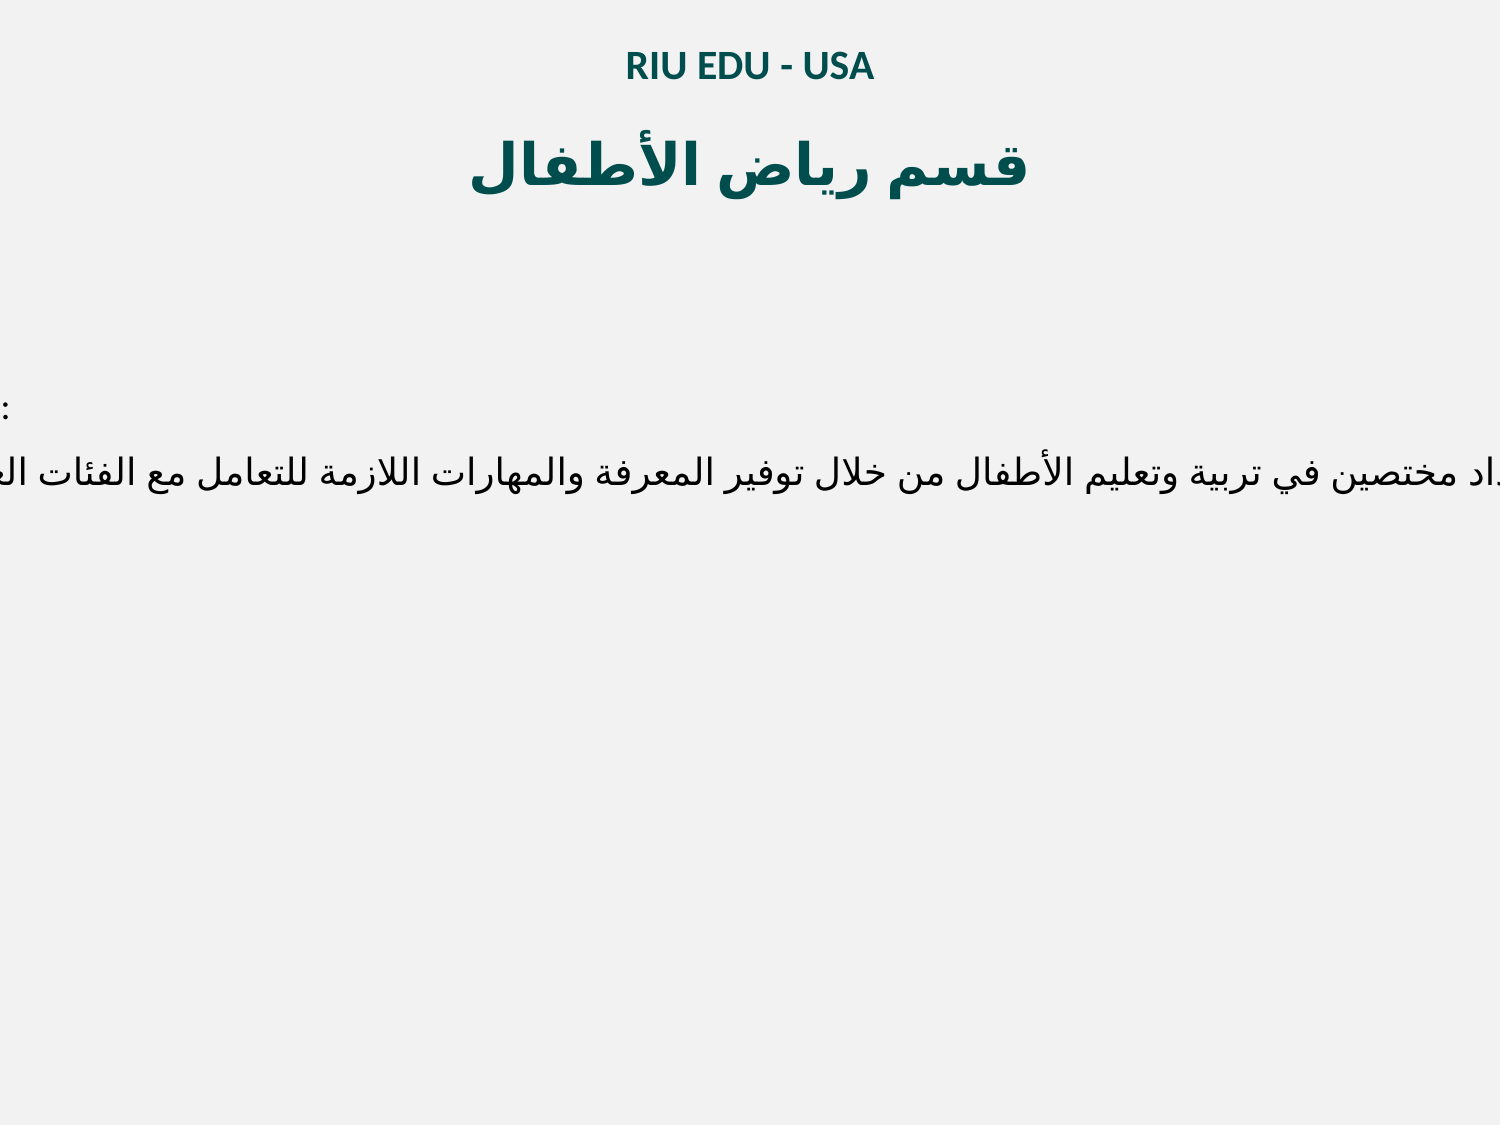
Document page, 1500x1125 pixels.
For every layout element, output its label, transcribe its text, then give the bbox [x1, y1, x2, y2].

text_box تعريف بالقسم: يهدف إلى إعداد مختصين في تربية وتعليم الأطفال من خلال توفير المعرفة والمهارات اللازمة للتعامل مع الفئات العمرية الصغيرة. [0, 375, 1500, 501]
text_box RIU EDU - USA [610, 29, 890, 95]
text_box قسم رياض الأطفال [454, 120, 1046, 205]
